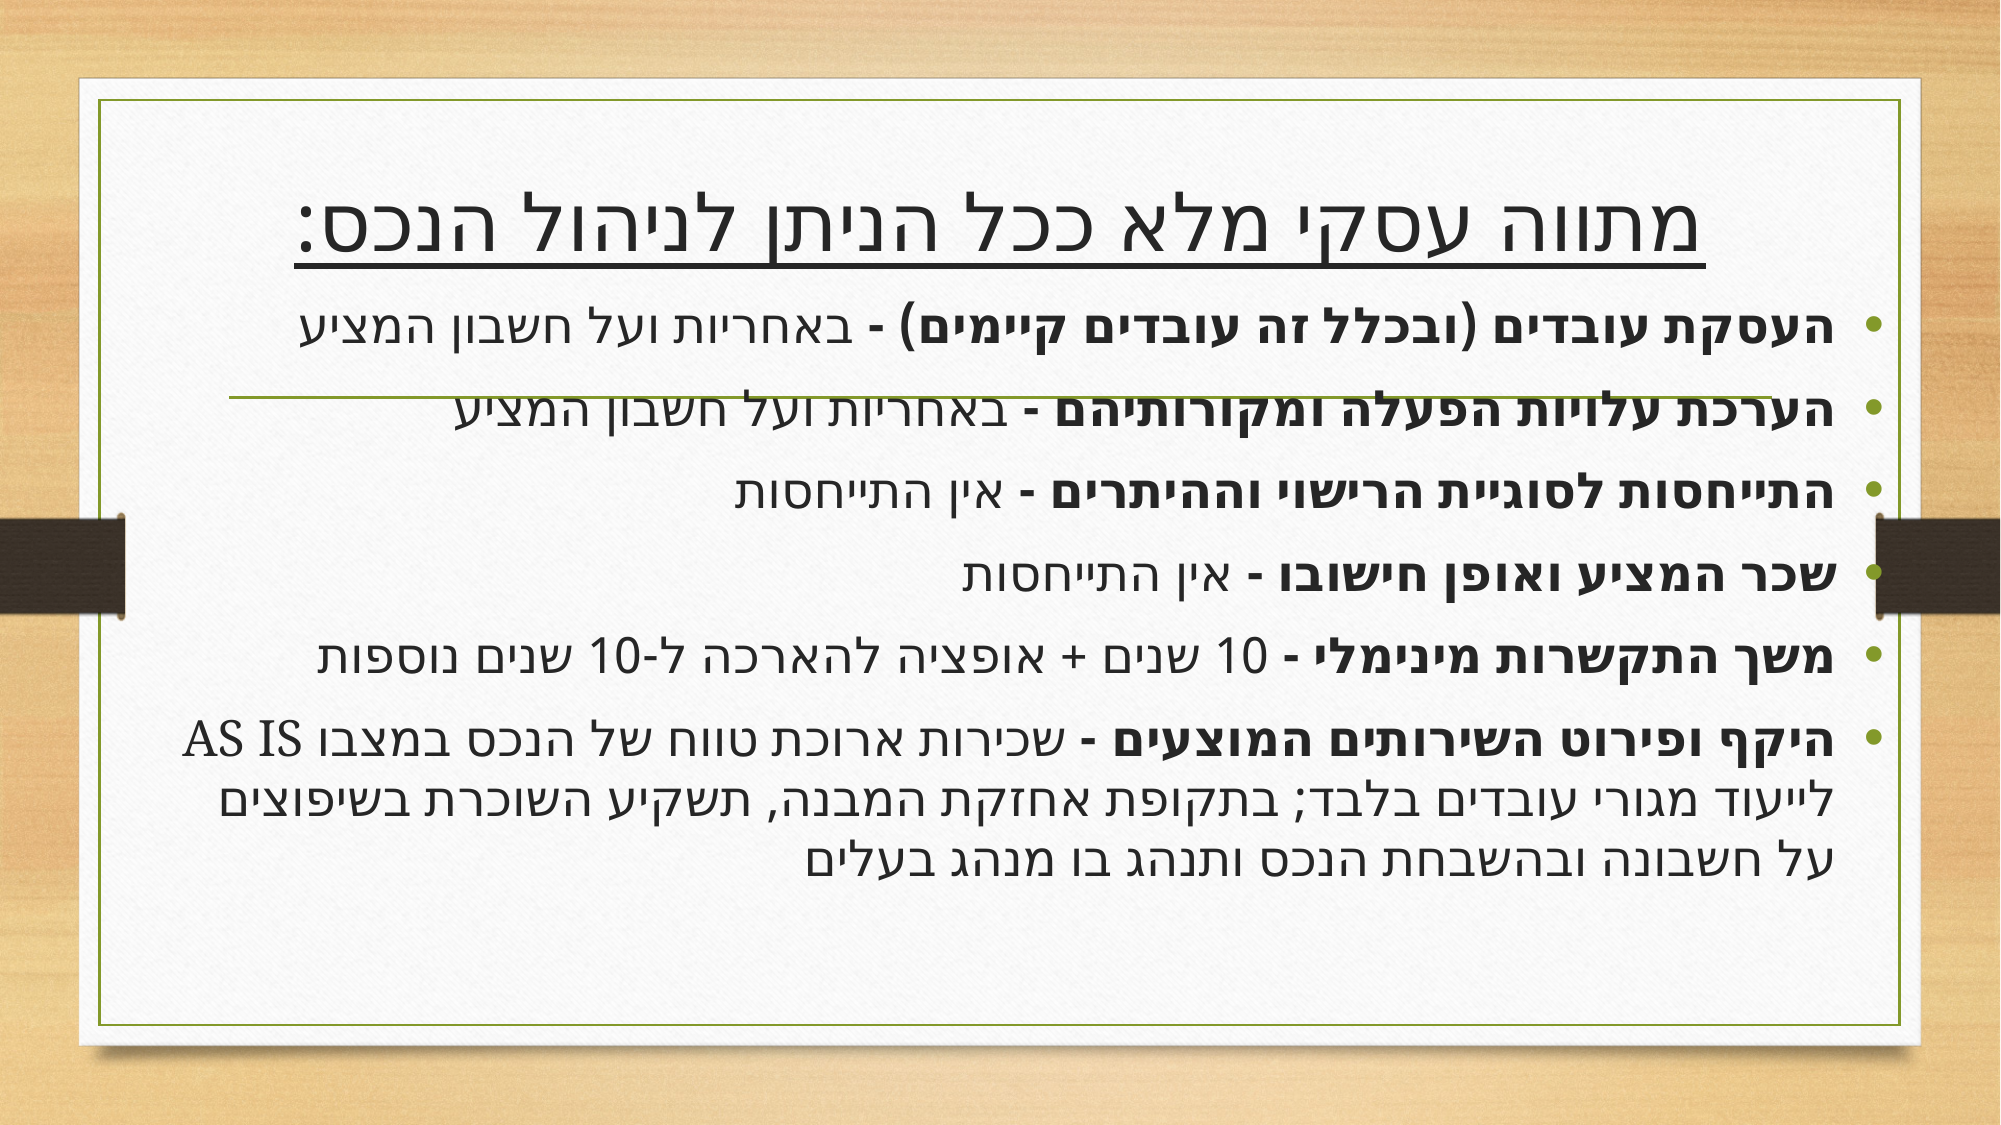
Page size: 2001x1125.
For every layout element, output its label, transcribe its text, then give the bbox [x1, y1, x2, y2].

title מתווה עסקי מלא ככל הניתן לניהול הנכס: [212, 161, 1788, 286]
picture [0, 0, 2001, 1125]
list העסקת עובדים (ובכלל זה עובדים קיימים) - באחריות ועל חשבון המציע הערכת עלויות הפעלה ומקורותיהם - באחריות ועל חשבון המציע התייחסות לסוגיית הרישוי וההיתרים - אין התייחסות שכר המציע ואופן חישובו - אין התייחסות משך התקשרות מינימלי - 10 שנים + אופציה להארכה ל-10 שנים נוספות היקף ופירוט השירותים המוצעים - שכירות ארוכת טווח של הנכס במצבו AS IS לייעוד מגורי עובדים בלבד; בתקופת אחזקת המבנה, תשקיע השוכרת בשיפוצים על חשבונה ובהשבחת הנכס ותנהג בו מנהג בעלים [137, 286, 1900, 1113]
